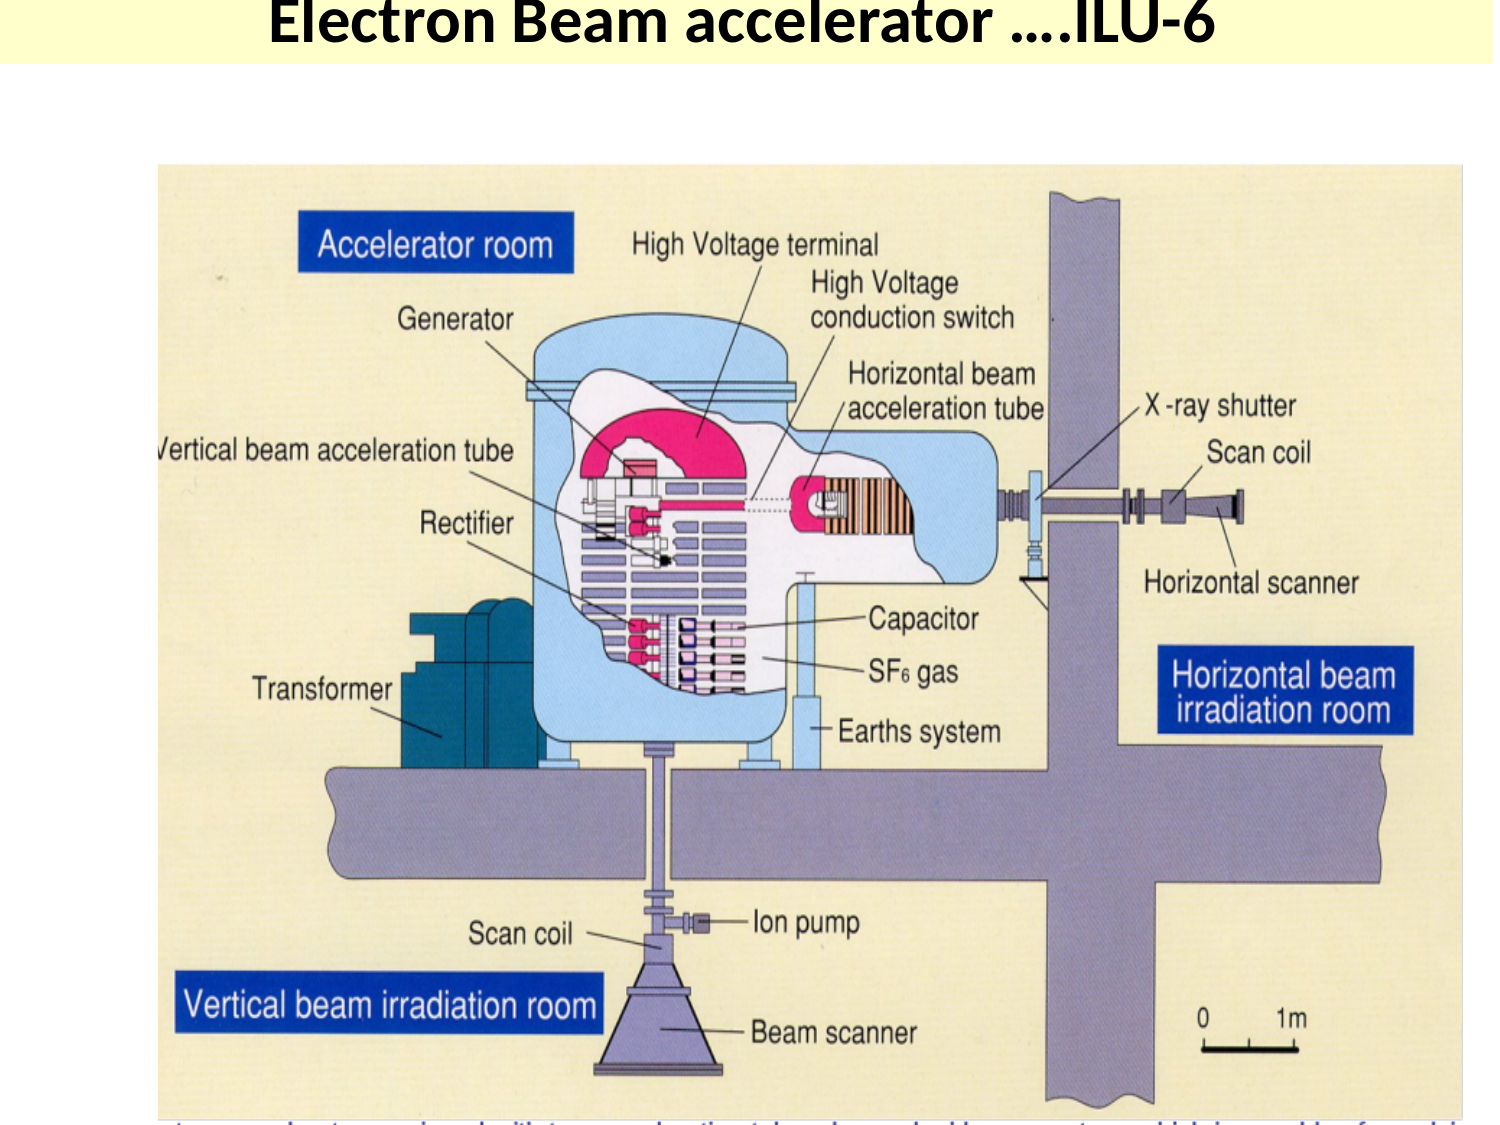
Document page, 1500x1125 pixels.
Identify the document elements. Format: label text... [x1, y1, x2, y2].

picture [157, 149, 1500, 1125]
text_box Electron Beam accelerator ….ILU-6 [0, 0, 1493, 64]
